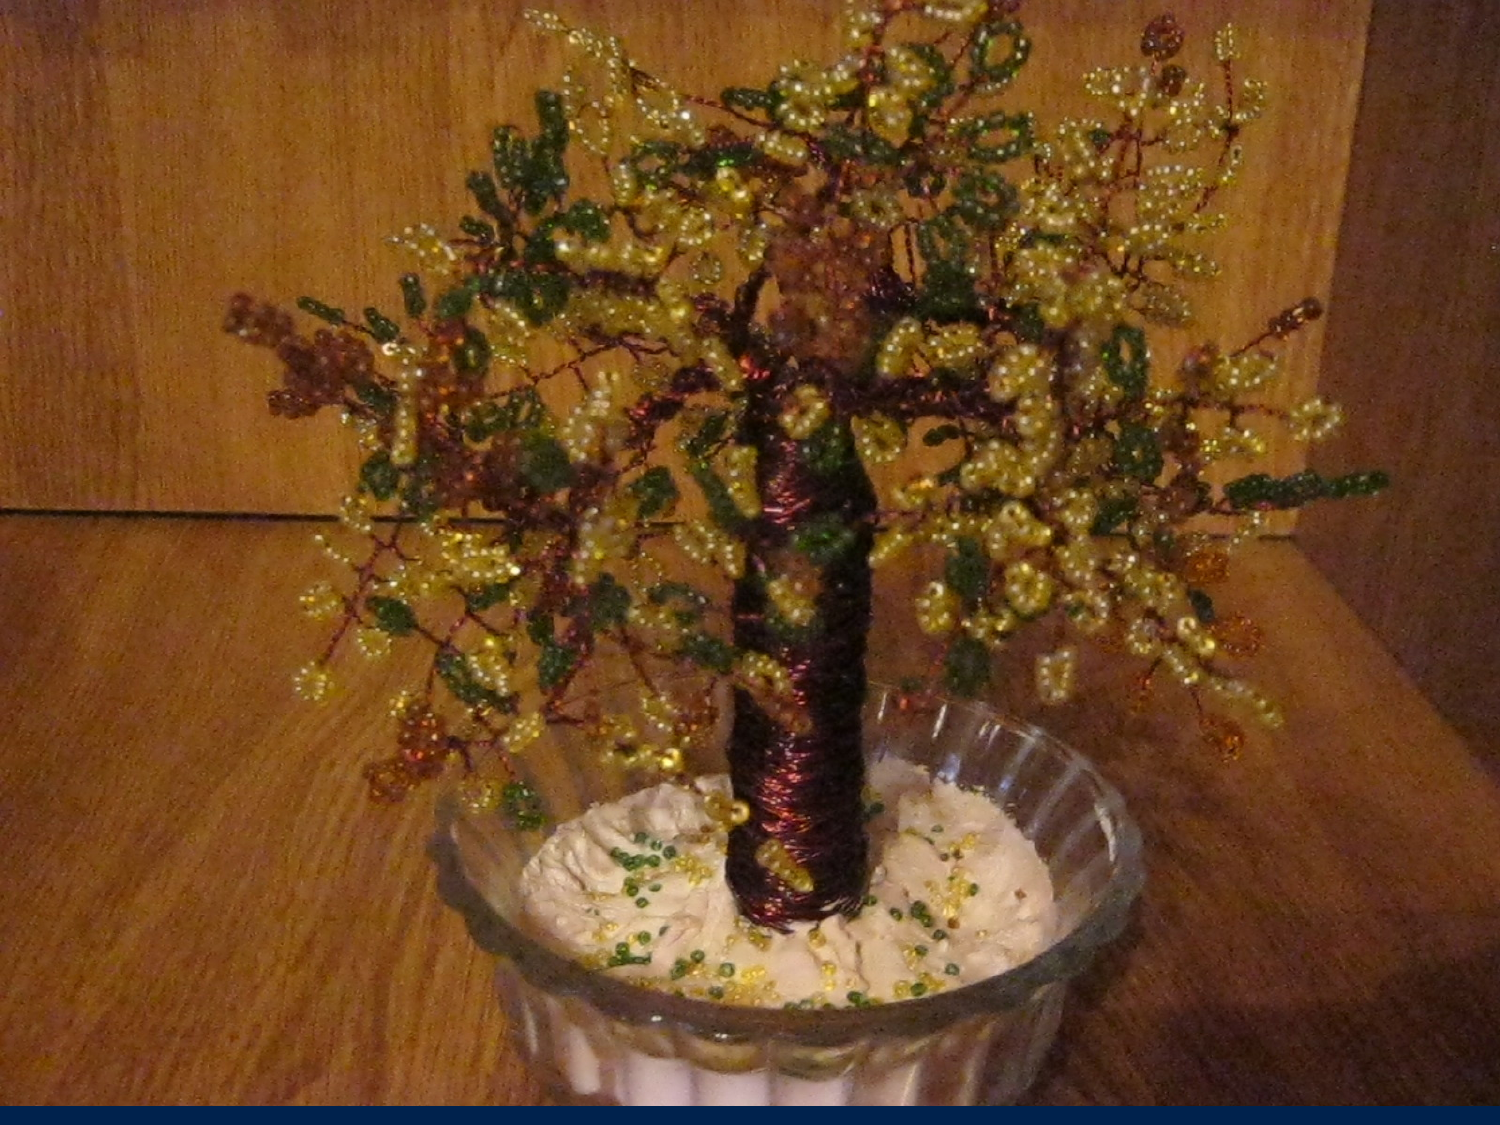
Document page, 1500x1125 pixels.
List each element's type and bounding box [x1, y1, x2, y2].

list [0, 0, 1500, 1107]
